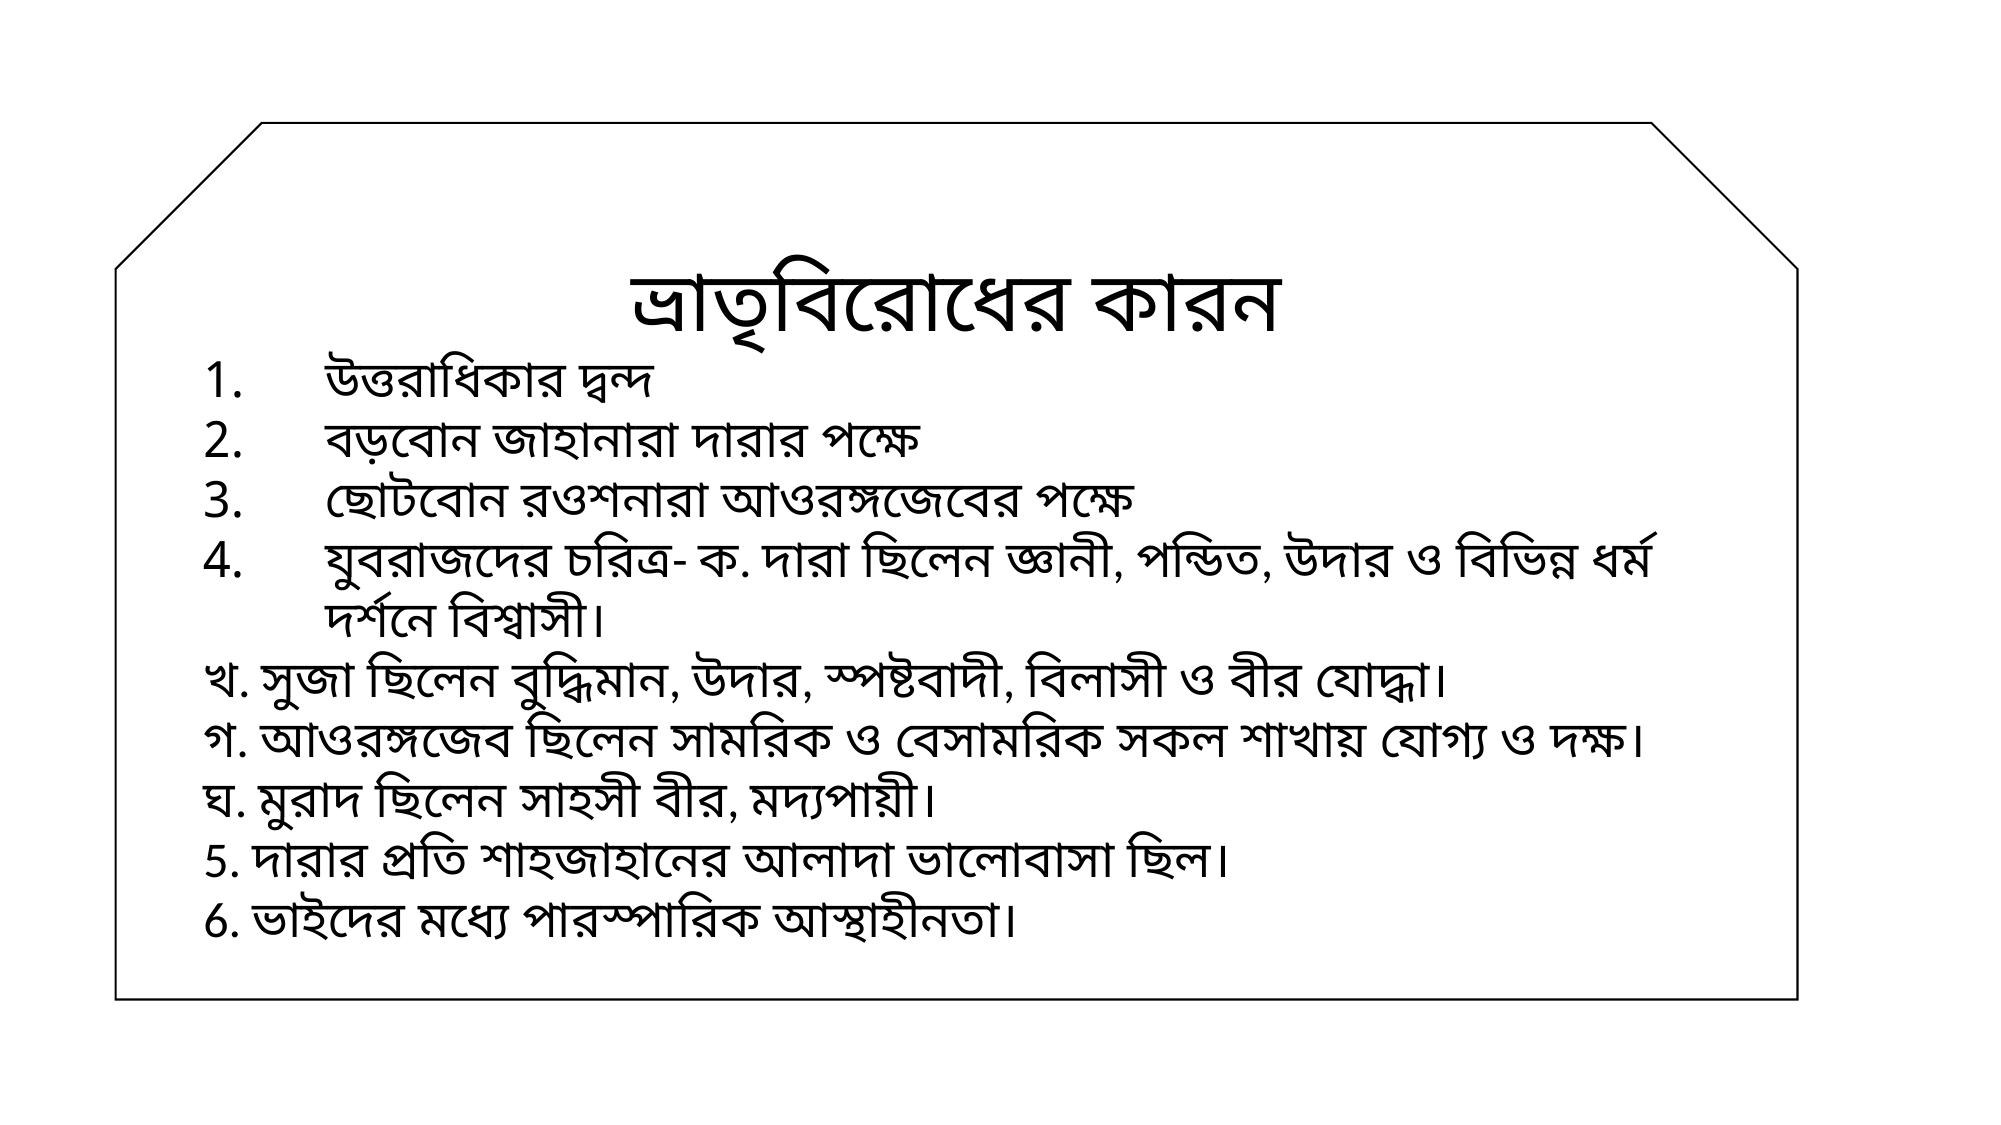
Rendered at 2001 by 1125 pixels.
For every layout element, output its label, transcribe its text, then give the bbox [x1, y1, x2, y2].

text_box ভ্রাতৃবিরোধের কারন উত্তরাধিকার দ্বন্দ বড়বোন জাহানারা দারার পক্ষে ছোটবোন রওশনারা আওরঙ্গজেবের পক্ষে যুবরাজদের চরিত্র- ক. দারা ছিলেন জ্ঞানী, পন্ডিত, উদার ও বিভিন্ন ধর্ম দর্শনে বিশ্বাসী। খ. সুজা ছিলেন বুদ্ধিমান, উদার, স্পষ্টবাদী, বিলাসী ও বীর যোদ্ধা। গ. আওরঙ্গজেব ছিলেন সামরিক ও বেসামরিক সকল শাখায় যোগ্য ও দক্ষ। ঘ. মুরাদ ছিলেন সাহসী বীর, মদ্যপায়ী। 5. দারার প্রতি শাহজাহানের আলাদা ভালোবাসা ছিল। 6. ভাইদের মধ্যে পারস্পারিক আস্থাহীনতা। [114, 121, 1799, 1001]
